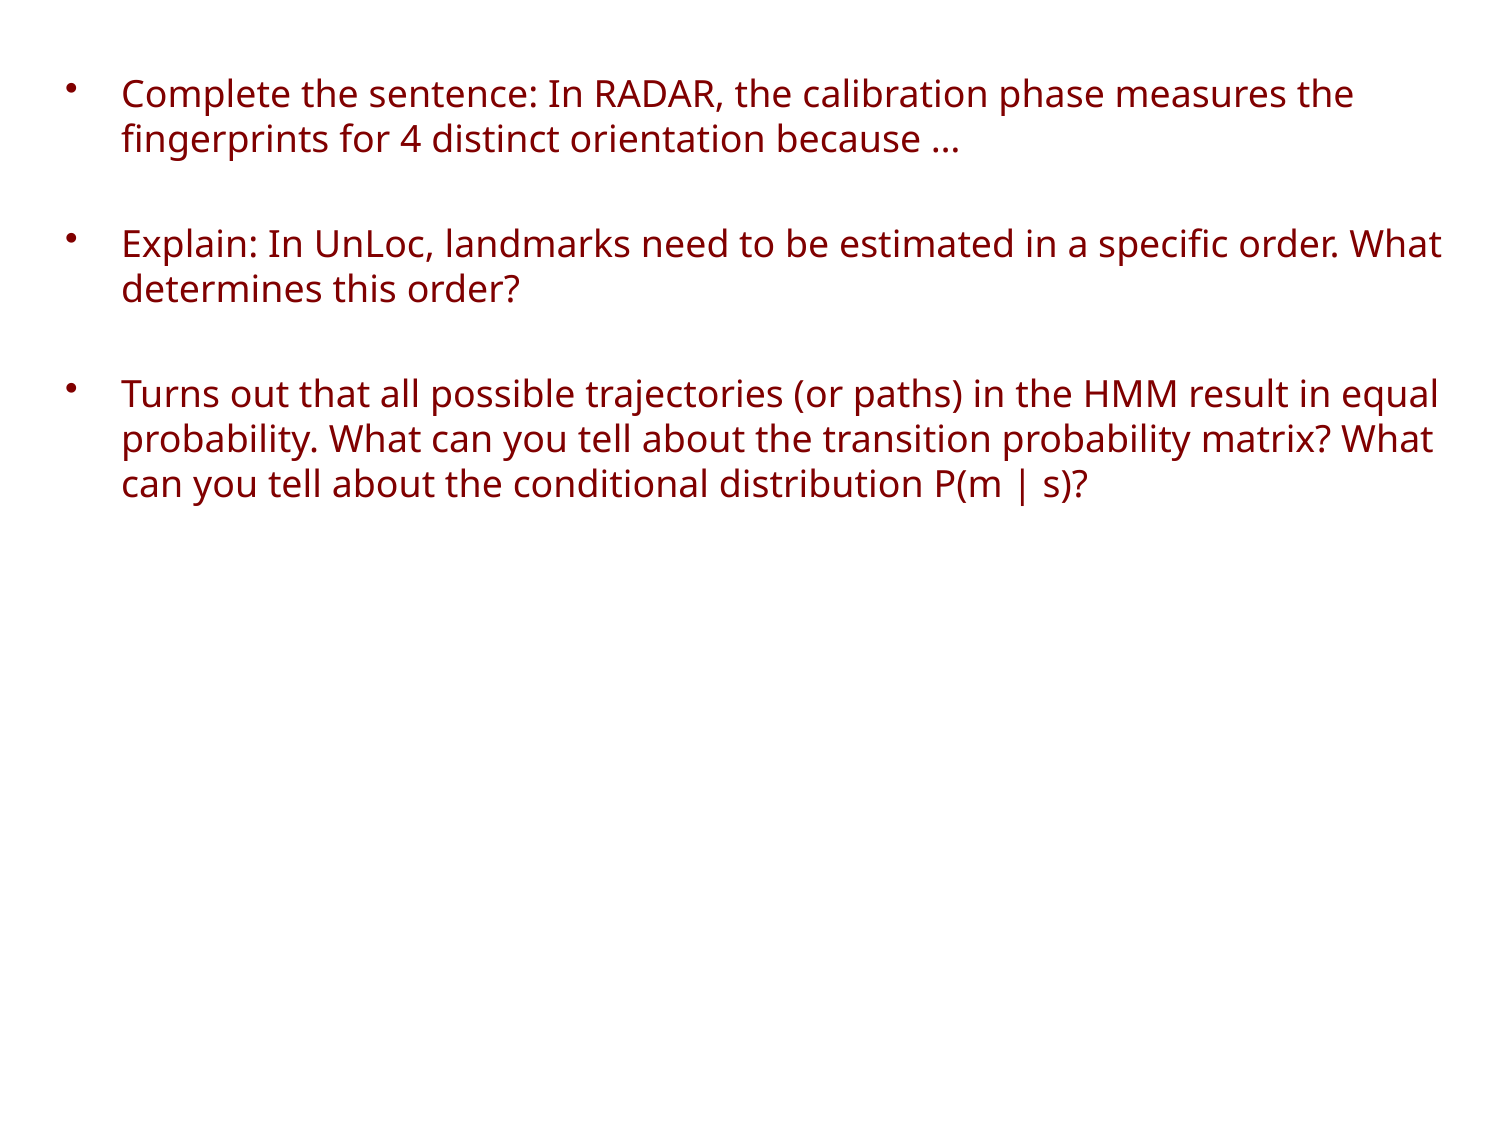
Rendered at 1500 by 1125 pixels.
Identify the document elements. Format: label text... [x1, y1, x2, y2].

list Complete the sentence: In RADAR, the calibration phase measures the fingerprints for 4 distinct orientation because … Explain: In UnLoc, landmarks need to be estimated in a specific order. What determines this order? Turns out that all possible trajectories (or paths) in the HMM result in equal probability. What can you tell about the transition probability matrix? What can you tell about the conditional distribution P(m | s)? [50, 62, 1488, 738]
